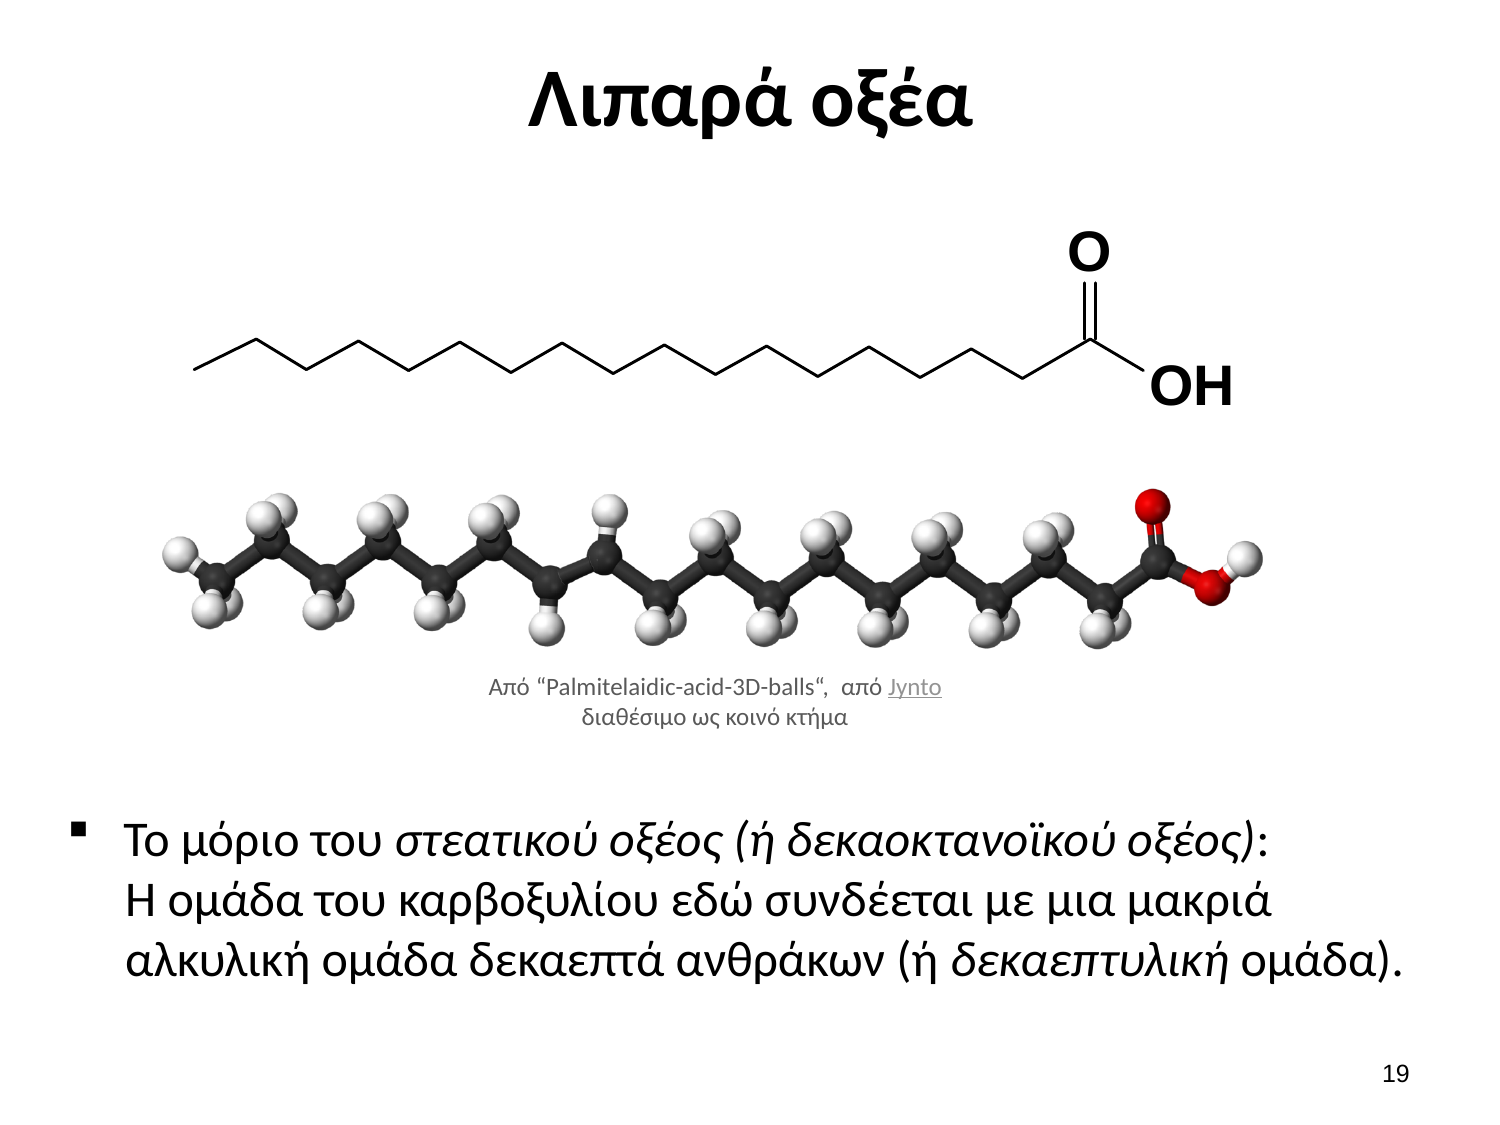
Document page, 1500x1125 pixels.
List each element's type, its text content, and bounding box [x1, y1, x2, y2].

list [191, 219, 1236, 421]
title Λιπαρά οξέα [76, 19, 1427, 169]
slide_number 18 [1074, 1042, 1425, 1103]
text_box Από “Palmitelaidic-acid-3D-balls“, από Jynto διαθέσιμο ως κοινό κτήμα [455, 709, 976, 738]
text_box Το μόριο του στεατικού οξέος (ή δεκαοκτανοϊκού οξέος): Η ομάδα του καρβοξυλίου εδώ συνδέεται με μια μακριά αλκυλική ομάδα δεκαεπτά ανθράκων (ή δεκαεπτυλική ομάδα). [52, 798, 1454, 994]
picture [147, 436, 1280, 701]
